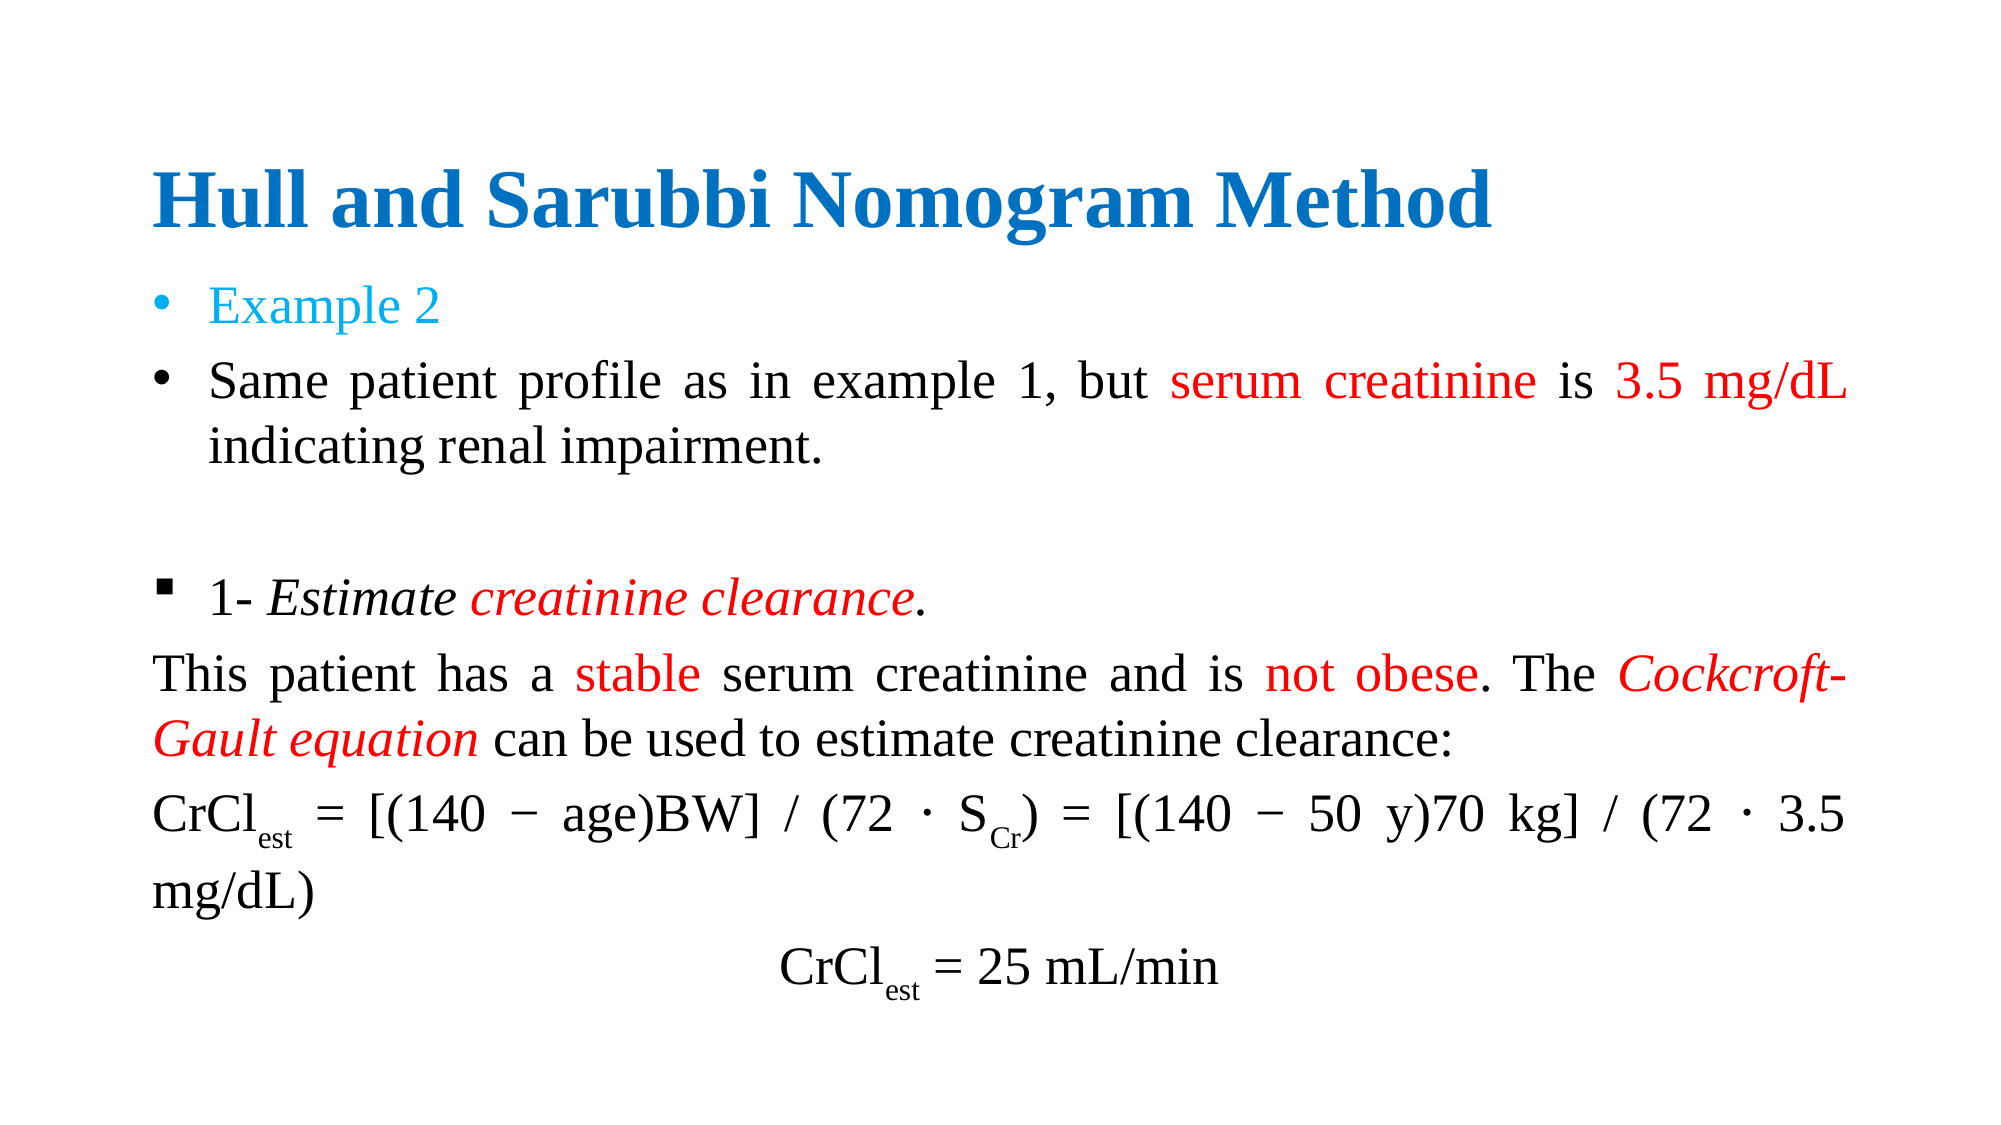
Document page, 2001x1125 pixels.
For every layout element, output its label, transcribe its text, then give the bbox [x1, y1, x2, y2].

list Example 2 Same patient profile as in example 1, but serum creatinine is 3.5 mg/dL indicating renal impairment. 1- Estimate creatinine clearance. This patient has a stable serum creatinine and is not obese. The Cockcroft-Gault equation can be used to estimate creatinine clearance: CrClest = [(140 − age)BW] / (72 ⋅ SCr) = [(140 − 50 y)70 kg] / (72 ⋅ 3.5 mg/dL) CrClest = 25 mL/min [137, 261, 1863, 1125]
title Hull and Sarubbi Nomogram Method [137, 111, 1863, 261]
